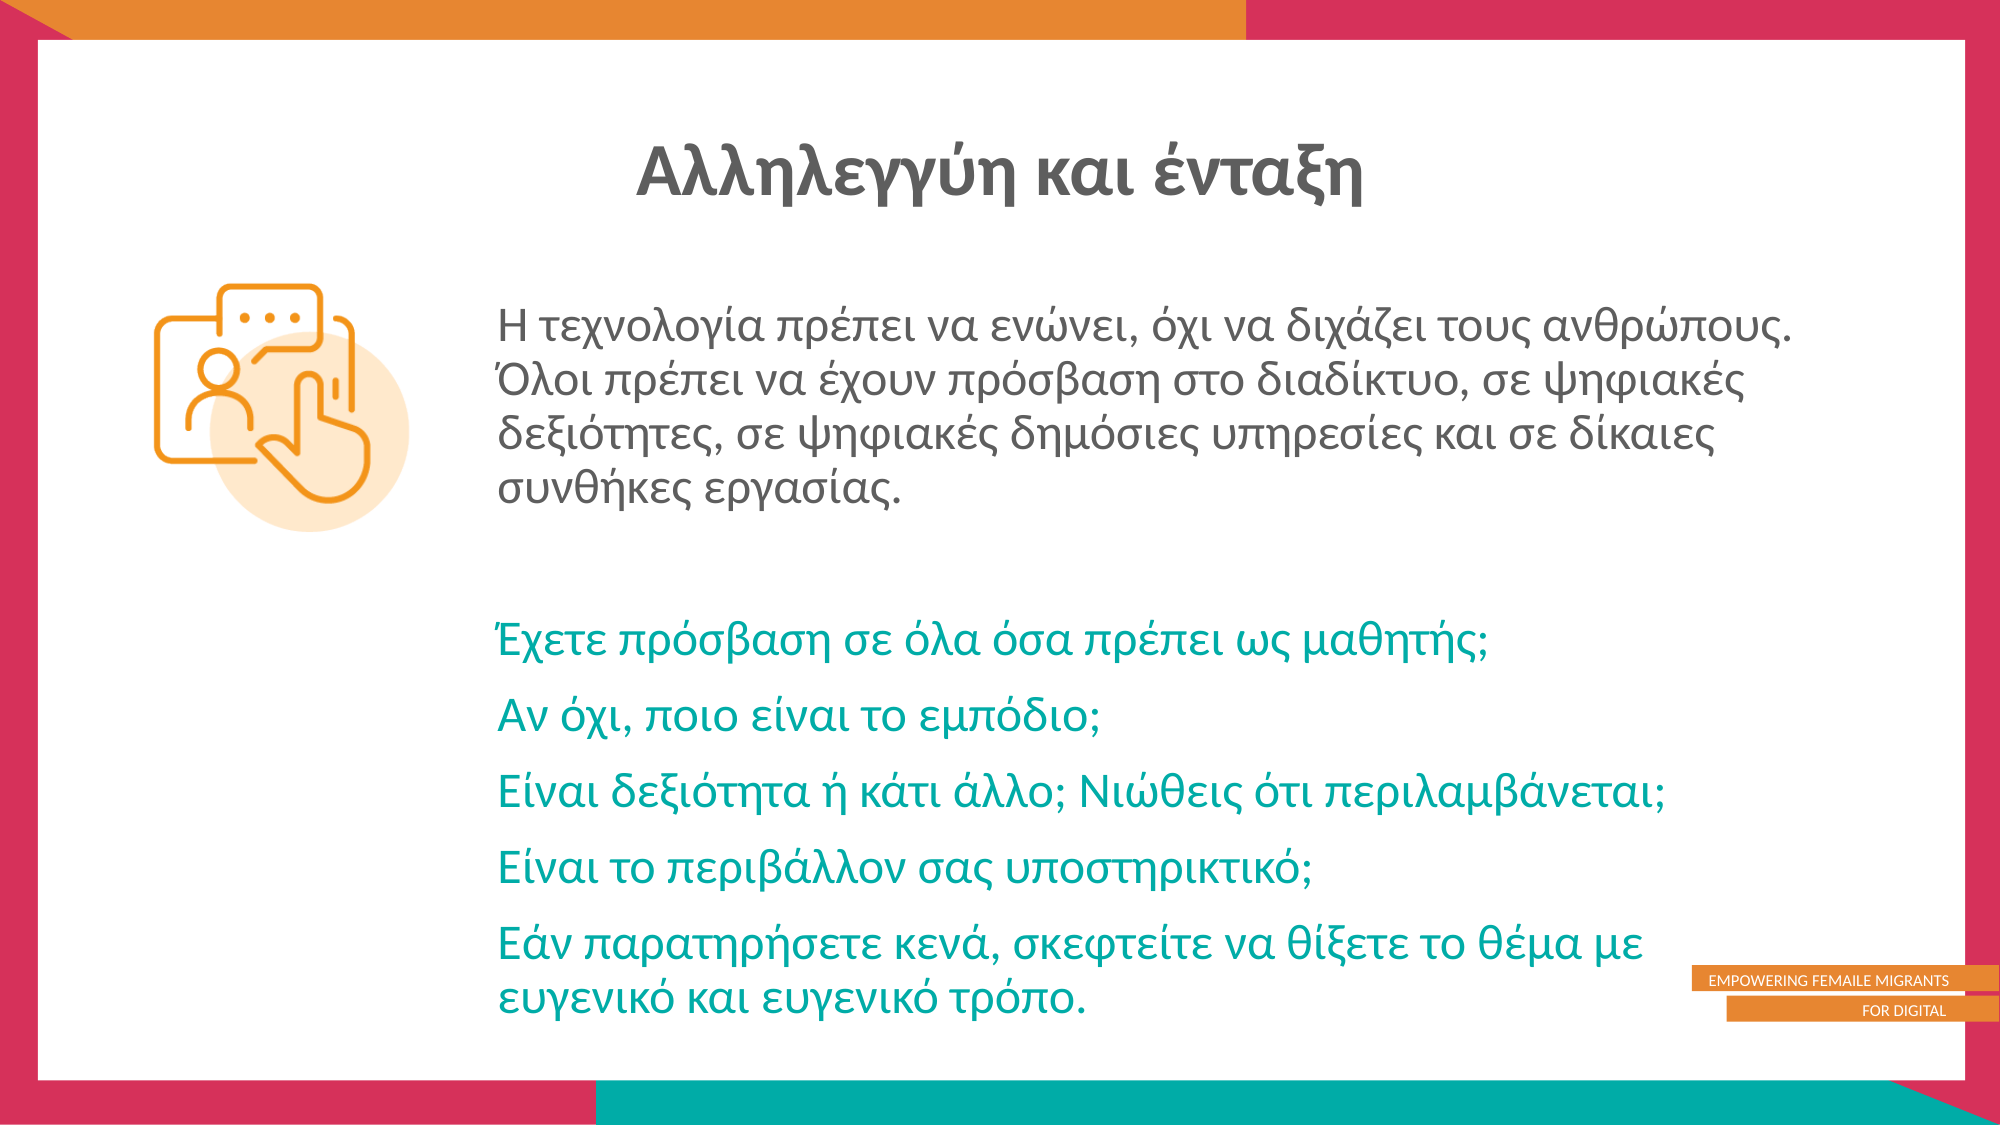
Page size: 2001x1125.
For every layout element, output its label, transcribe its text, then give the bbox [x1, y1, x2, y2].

picture [98, 228, 438, 569]
text_box Αλληλεγγύη και ένταξη [84, 123, 1918, 262]
text_box Η τεχνολογία πρέπει να ενώνει, όχι να διχάζει τους ανθρώπους. Όλοι πρέπει να έχουν πρόσβαση στο διαδίκτυο, σε ψηφιακές δεξιότητες, σε ψηφιακές δημόσιες υπηρεσίες και σε δίκαιες συνθήκες εργασίας. Έχετε πρόσβαση σε όλα όσα πρέπει ως μαθητής; Αν όχι, ποιο είναι το εμπόδιο; Είναι δεξιότητα ή κάτι άλλο; Νιώθεις ότι περιλαμβάνεται; Είναι το περιβάλλον σας υποστηρικτικό; Εάν παρατηρήσετε κενά, σκεφτείτε να θίξετε το θέμα με ευγενικό και ευγενικό τρόπο. [482, 291, 1833, 872]
